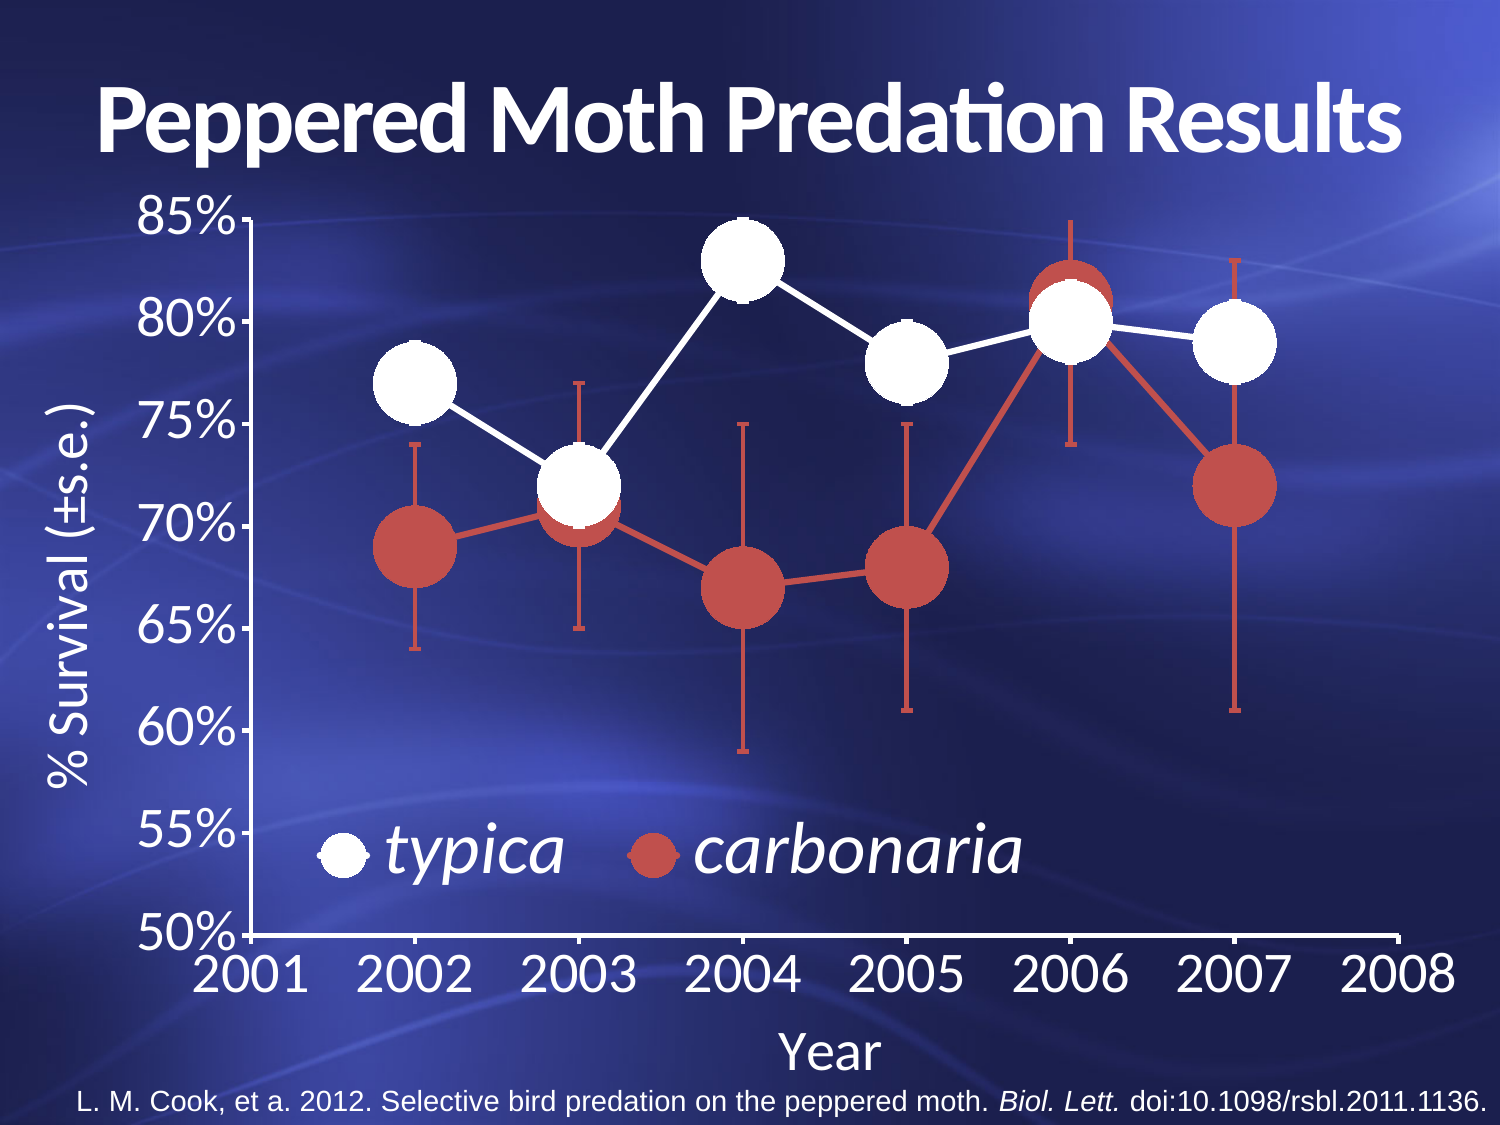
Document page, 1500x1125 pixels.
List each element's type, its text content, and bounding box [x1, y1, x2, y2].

picture [0, 0, 1500, 1125]
chart [26, 184, 1471, 1102]
title Peppered Moth Predation Results [75, 45, 1425, 183]
text_box L. M. Cook, et a. 2012. Selective bird predation on the peppered moth. Biol. Lett. doi:10.1098/rsbl.2011.1136. [61, 1074, 1500, 1125]
